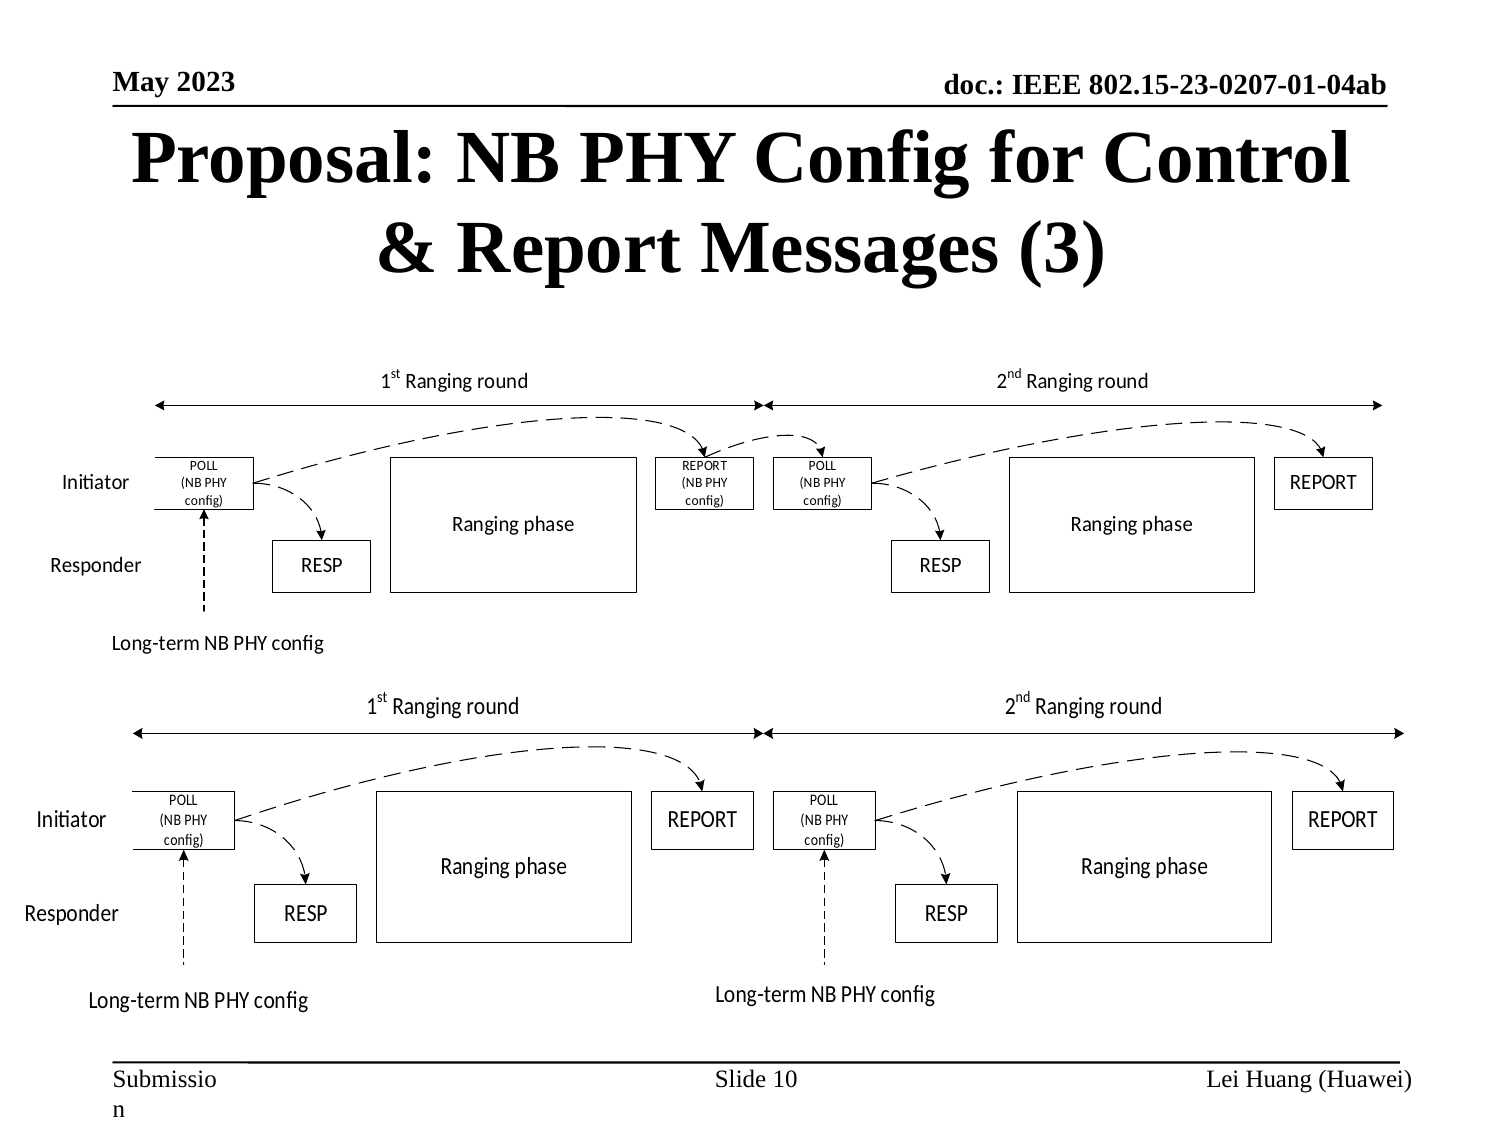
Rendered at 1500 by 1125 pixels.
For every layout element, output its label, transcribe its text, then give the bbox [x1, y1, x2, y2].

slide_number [112, 62, 375, 98]
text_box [3, 661, 1436, 1046]
title Proposal: NB PHY Config for Control & Report Messages (3) [94, 113, 1388, 282]
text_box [30, 341, 1413, 661]
footer Lei Huang (Huawei) [900, 1062, 1413, 1093]
slide_number Slide 10 [712, 1062, 800, 1093]
